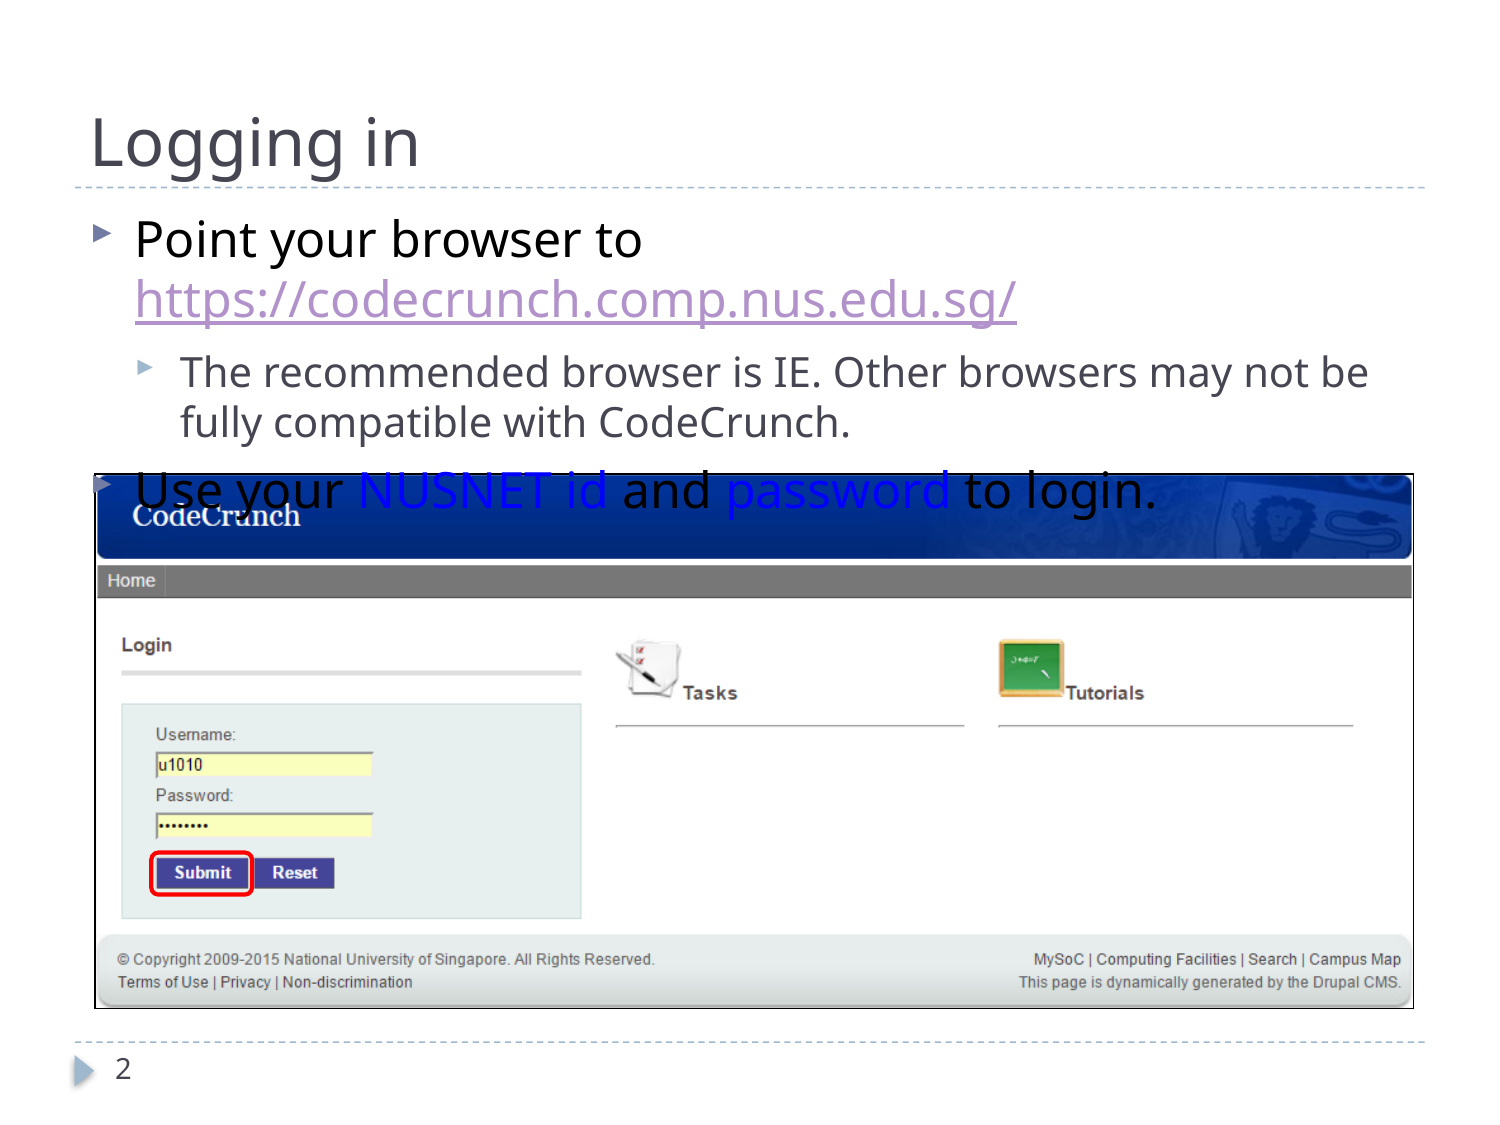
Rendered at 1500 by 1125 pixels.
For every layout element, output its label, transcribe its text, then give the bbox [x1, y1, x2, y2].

title Logging in [75, 24, 1425, 188]
picture [95, 474, 1413, 1009]
list Point your browser to https://codecrunch.comp.nus.edu.sg/ The recommended browser is IE. Other browsers may not be fully compatible with CodeCrunch. Use your NUSNET id and password to login. [75, 200, 1463, 1010]
slide_number 2 [100, 1042, 426, 1103]
